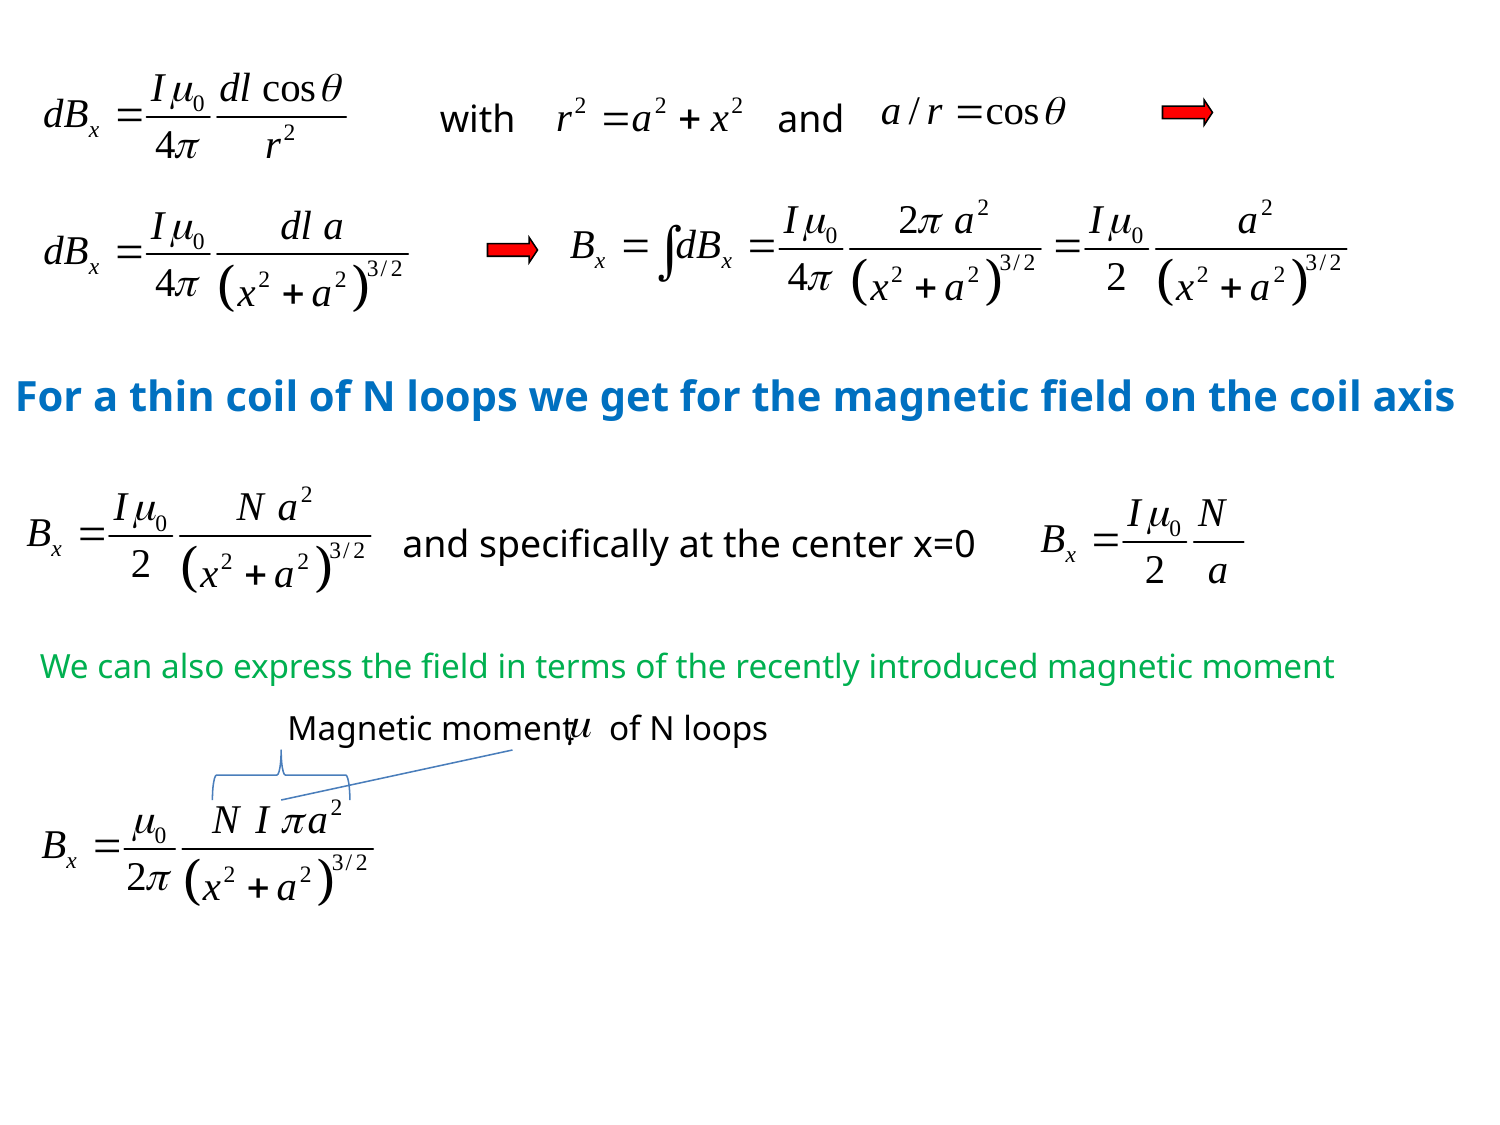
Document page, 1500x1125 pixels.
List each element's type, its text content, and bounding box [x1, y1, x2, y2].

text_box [37, 199, 419, 333]
text_box [1162, 99, 1213, 125]
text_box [37, 62, 354, 168]
text_box and specifically at the center x=0 [387, 512, 1025, 573]
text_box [1032, 487, 1251, 593]
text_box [549, 87, 751, 142]
text_box We can also express the field in terms of the recently introduced magnetic moment [399, 637, 1475, 693]
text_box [562, 187, 1355, 328]
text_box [33, 787, 381, 928]
text_box We can also express the field in terms of the recently introduced magnetic moment [24, 637, 394, 693]
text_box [18, 474, 380, 615]
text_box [272, 699, 911, 756]
text_box [212, 764, 350, 785]
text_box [874, 87, 1076, 136]
text_box For a thin coil of N loops we get for the magnetic field on the coil axis [0, 362, 1500, 428]
text_box and [762, 87, 950, 148]
text_box [487, 237, 538, 263]
text_box with [425, 87, 547, 148]
